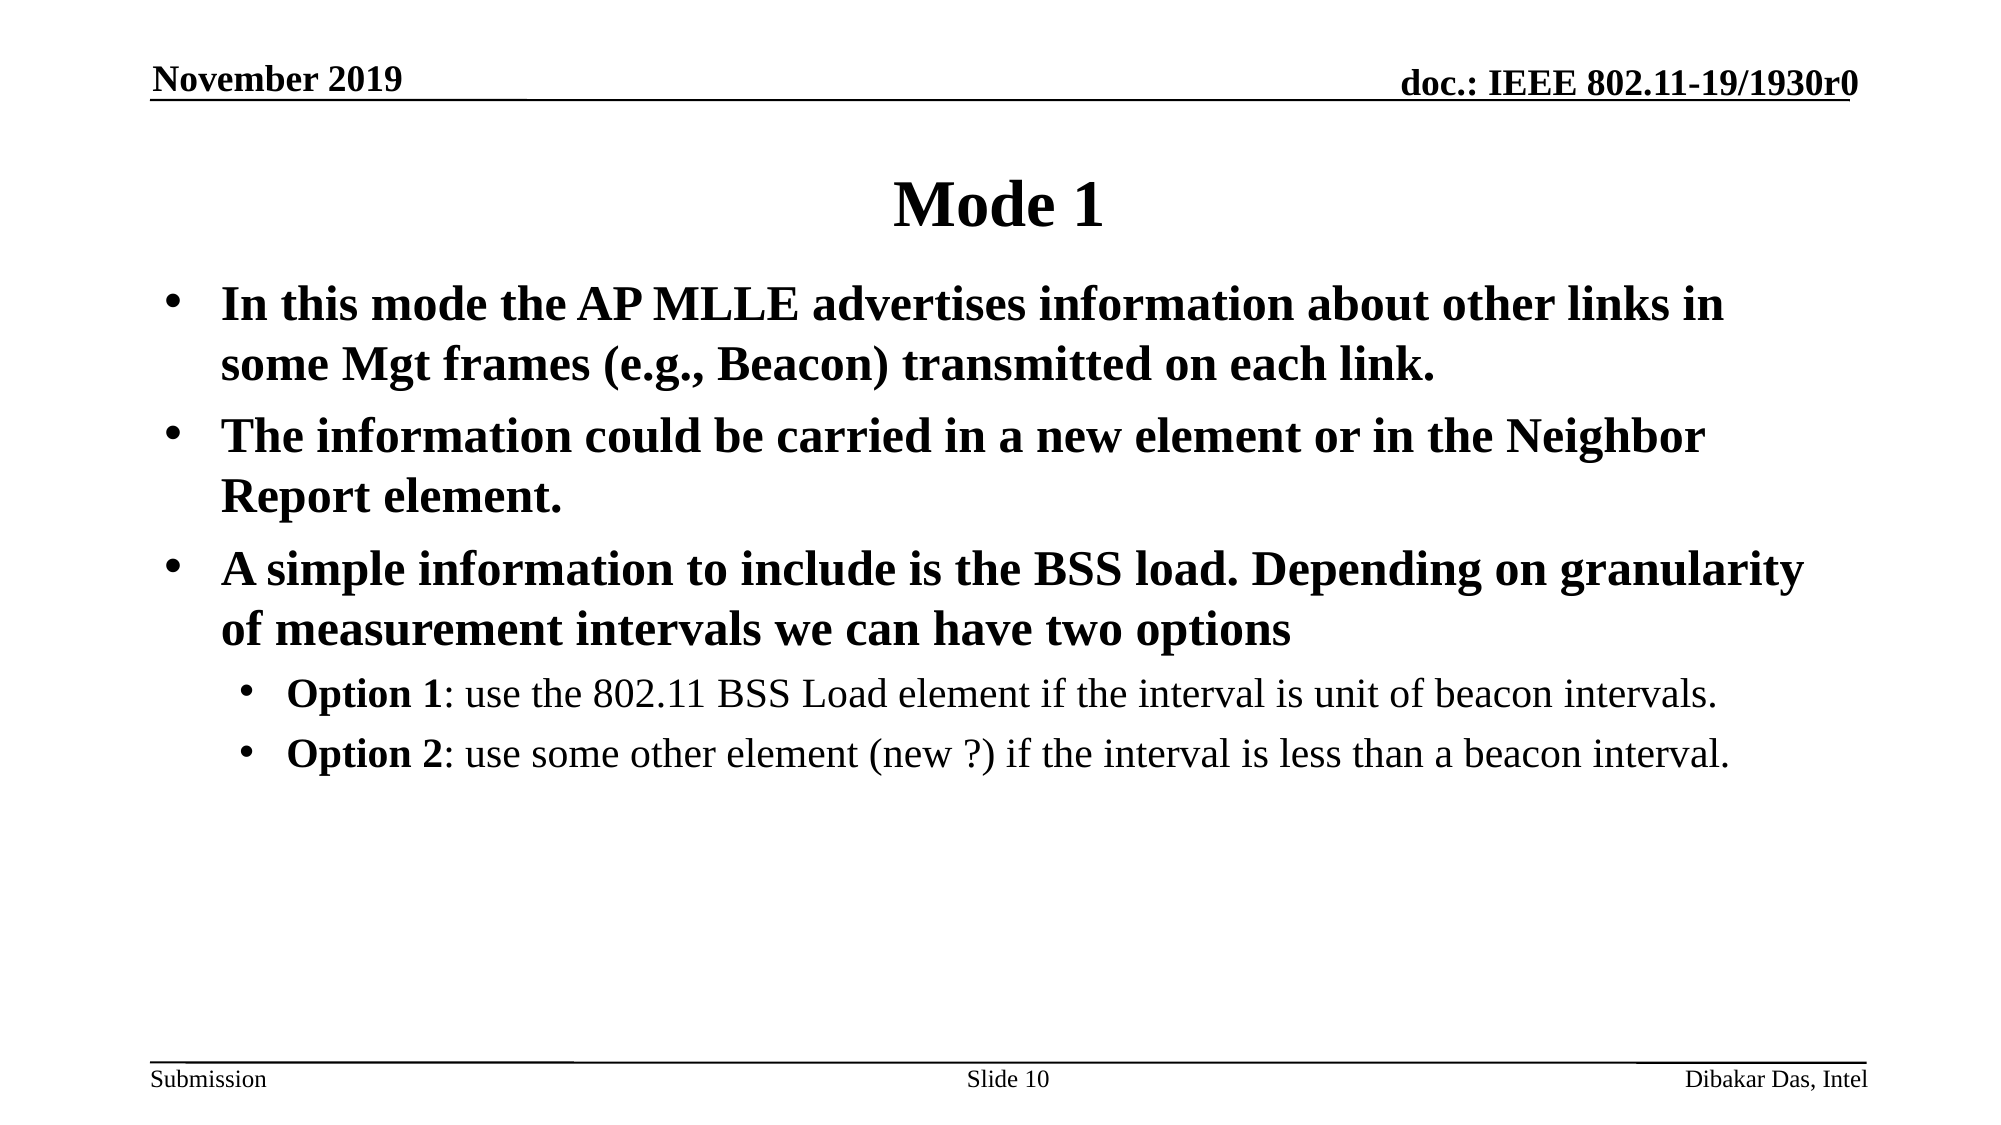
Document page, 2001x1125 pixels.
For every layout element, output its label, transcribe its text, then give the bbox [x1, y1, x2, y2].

footer Dibakar Das, Intel [1171, 1061, 1869, 1093]
slide_number Slide 10 [950, 1061, 1067, 1123]
list In this mode the AP MLLE advertises information about other links in some Mgt frames (e.g., Beacon) transmitted on each link. The information could be carried in a new element or in the Neighbor Report element. A simple information to include is the BSS load. Depending on granularity of measurement intervals we can have two options Option 1: use the 802.11 BSS Load element if the interval is unit of beacon intervals. Option 2: use some other element (new ?) if the interval is less than a beacon interval. [149, 262, 1850, 783]
title Mode 1 [149, 112, 1850, 262]
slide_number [152, 54, 563, 100]
